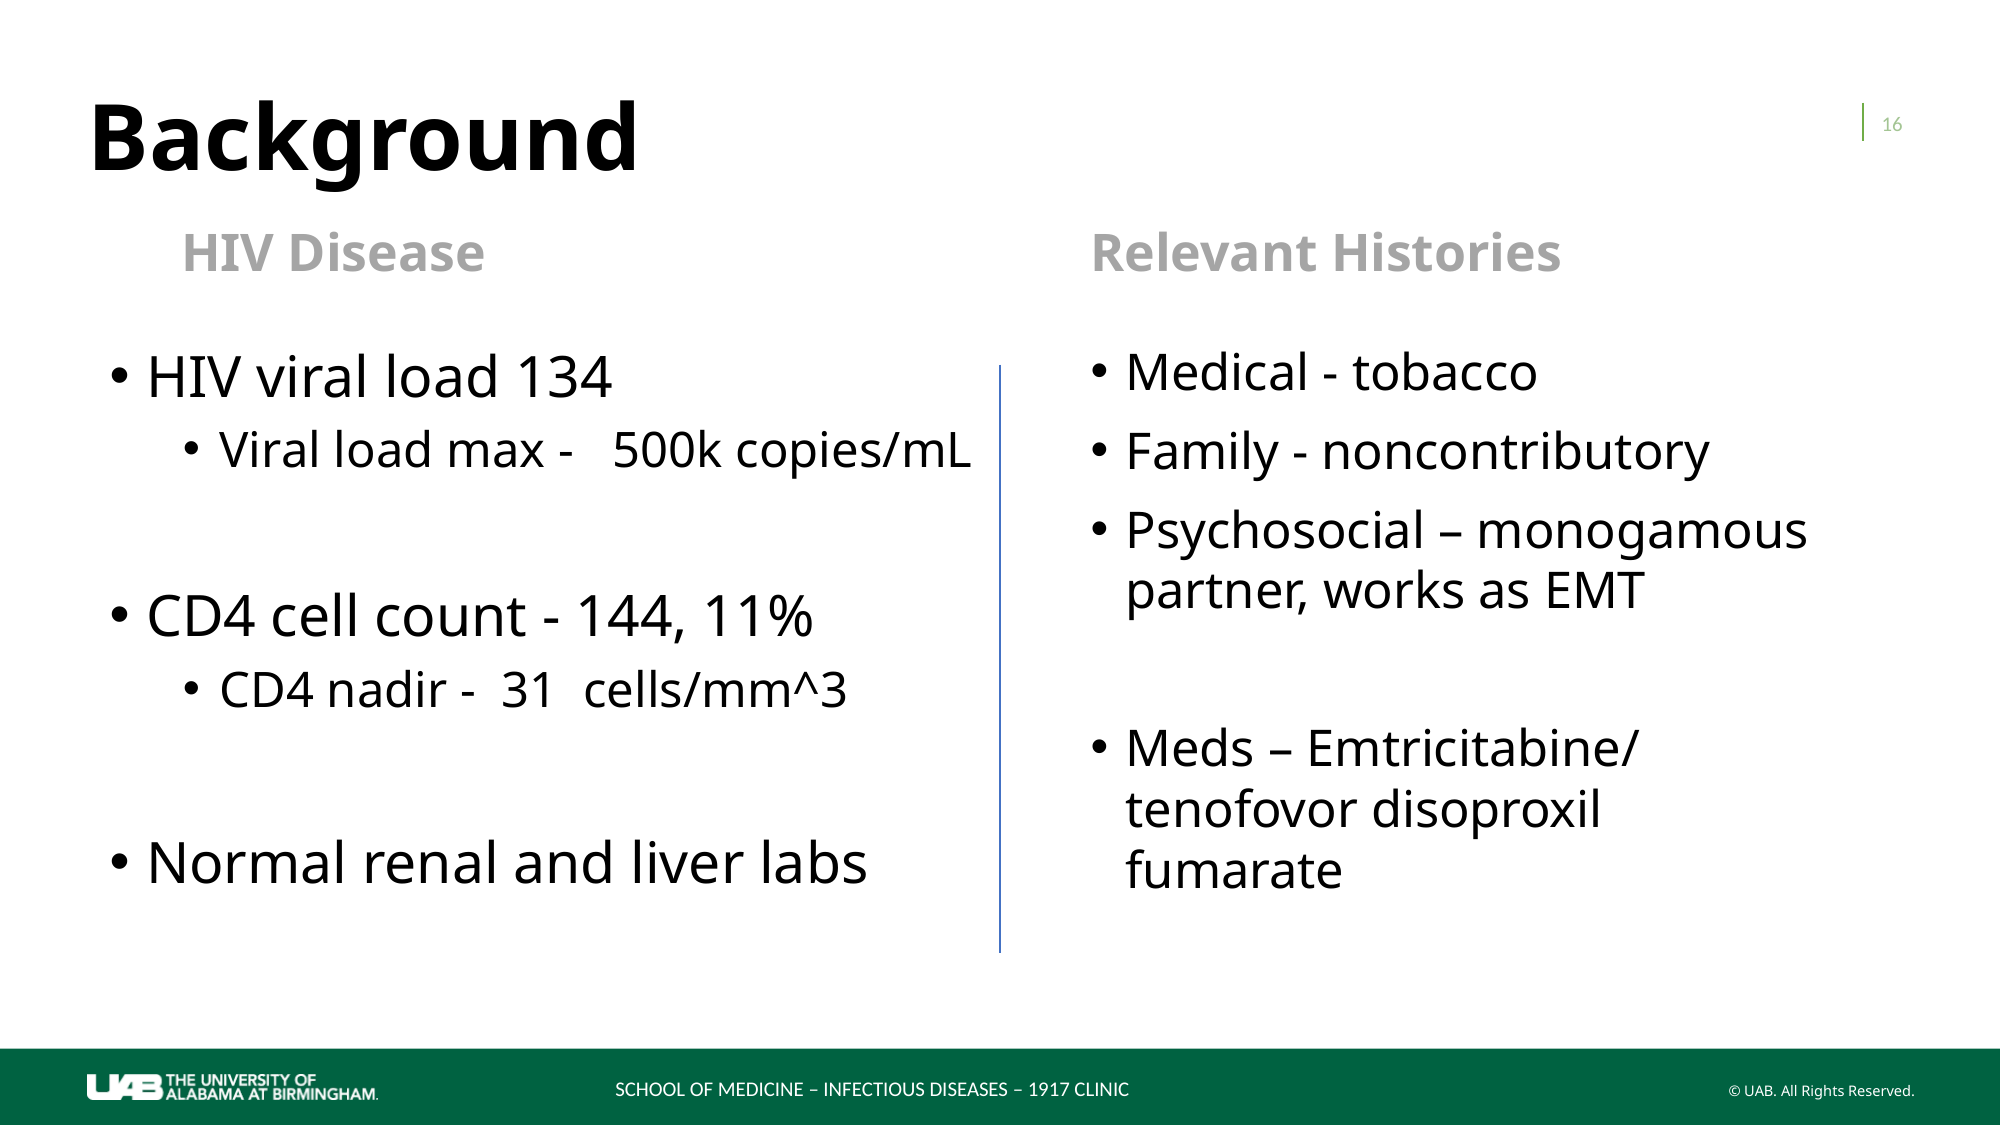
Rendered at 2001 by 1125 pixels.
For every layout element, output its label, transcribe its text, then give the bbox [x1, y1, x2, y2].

slide_number 16 [1881, 93, 1932, 154]
picture [87, 1074, 378, 1100]
title Background [87, 78, 1834, 205]
list Relevant Histories [1075, 218, 1834, 291]
list Medical - tobacco Family - noncontributory Psychosocial – monogamous partner, works as EMT Meds – Emtricitabine/ tenofovor disoproxil fumarate [1075, 332, 1834, 953]
list HIV Disease [166, 218, 925, 291]
list HIV viral load 134 Viral load max - 500k copies/mL CD4 cell count - 144, 11% CD4 nadir - 31 cells/mm^3 Normal renal and liver labs [94, 332, 1004, 953]
footer SCHOOL OF MEDICINE – INFECTIOUS DISEASES – 1917 CLINIC [615, 1066, 1677, 1101]
